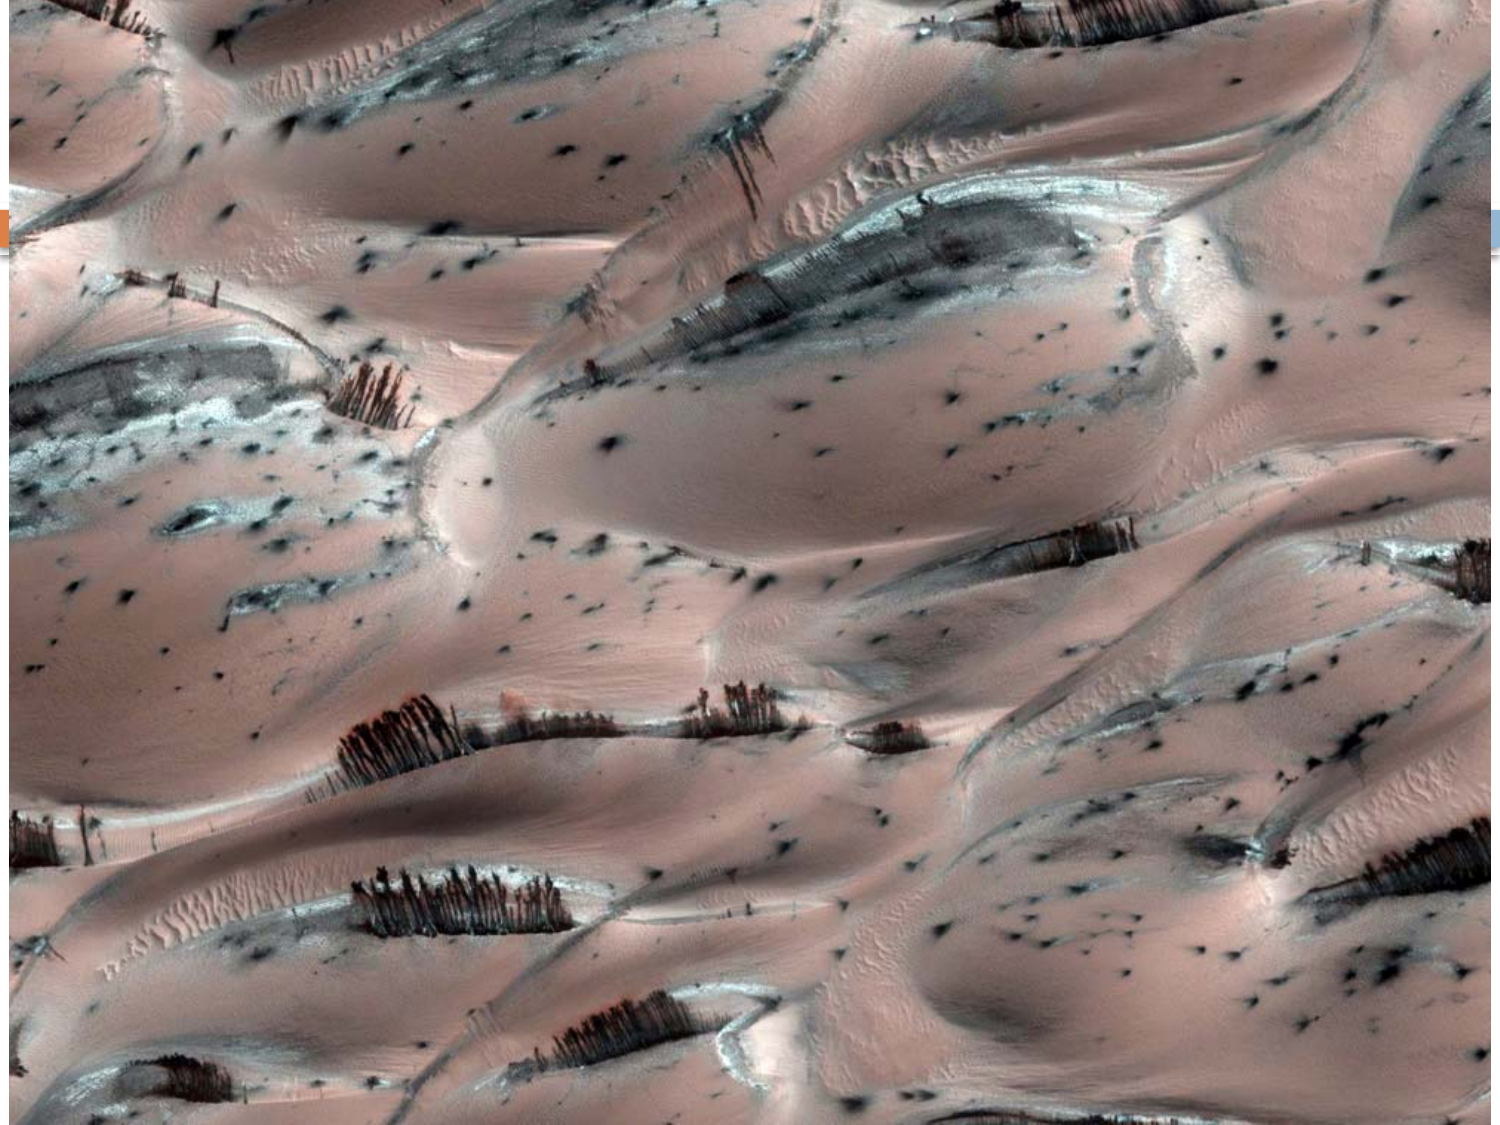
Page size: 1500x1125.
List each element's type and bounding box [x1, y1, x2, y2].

list [0, 0, 1500, 1125]
